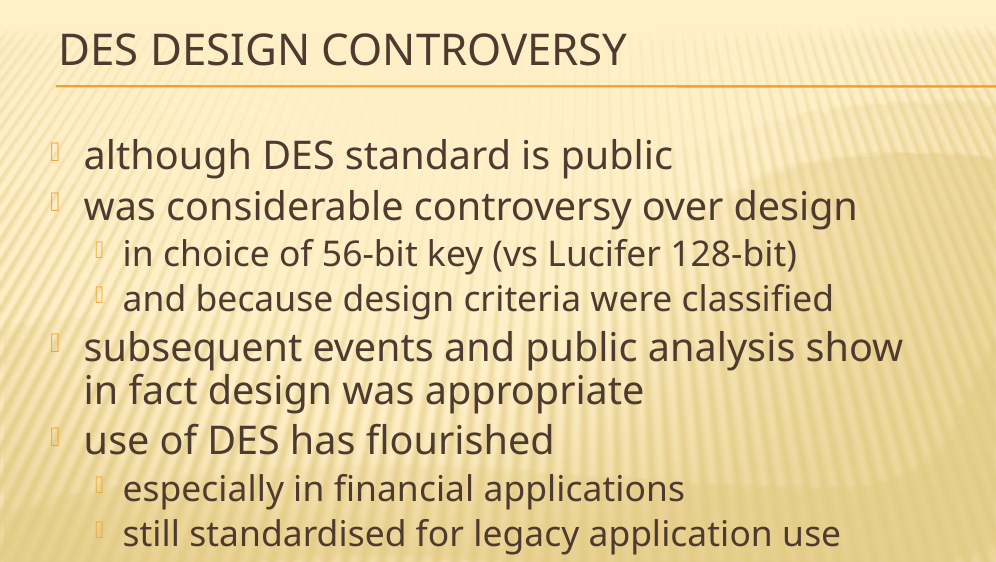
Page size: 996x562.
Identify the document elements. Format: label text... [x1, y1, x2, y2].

title DES Design Controversy [49, 24, 947, 71]
list although DES standard is public was considerable controversy over design in choice of 56-bit key (vs Lucifer 128-bit) and because design criteria were classified subsequent events and public analysis show in fact design was appropriate use of DES has flourished especially in financial applications still standardised for legacy application use [41, 130, 938, 540]
